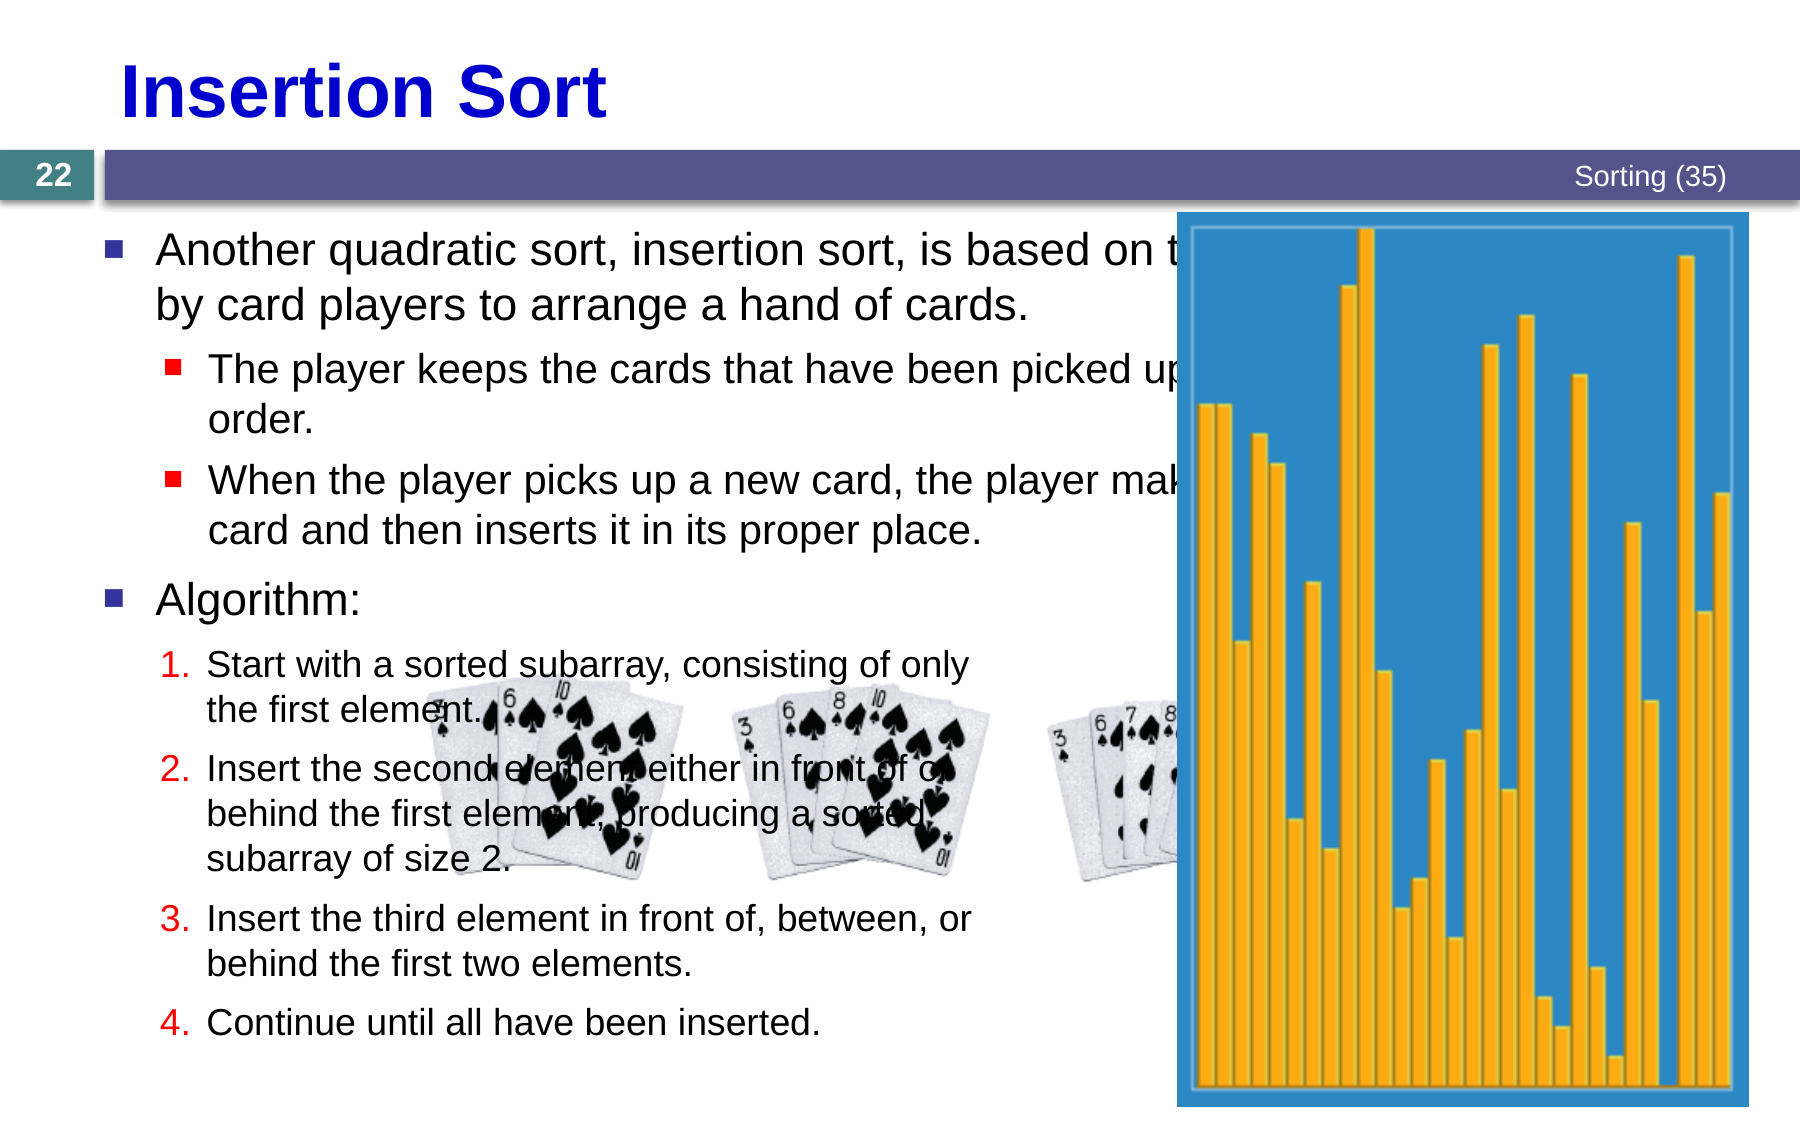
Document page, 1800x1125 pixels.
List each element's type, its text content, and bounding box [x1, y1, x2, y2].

slide_number 22 [0, 150, 108, 196]
picture [412, 212, 1750, 1107]
title Insertion Sort [105, 27, 1743, 149]
text_box Algorithm: Start with a sorted subarray, consisting of only the first element. Insert the second element either in front of or behind the first element, producing a sorted subarray of size 2. Insert the third element in front of, between, or behind the first two elements. Continue until all have been inserted. [87, 562, 1013, 1110]
footer Sorting (35) [675, 149, 1743, 202]
list Another quadratic sort, insertion sort, is based on the technique used by card players to arrange a hand of cards. The player keeps the cards that have been picked up so far in sorted order. When the player picks up a new card, the player makes room for the new card and then inserts it in its proper place. [87, 212, 1176, 563]
